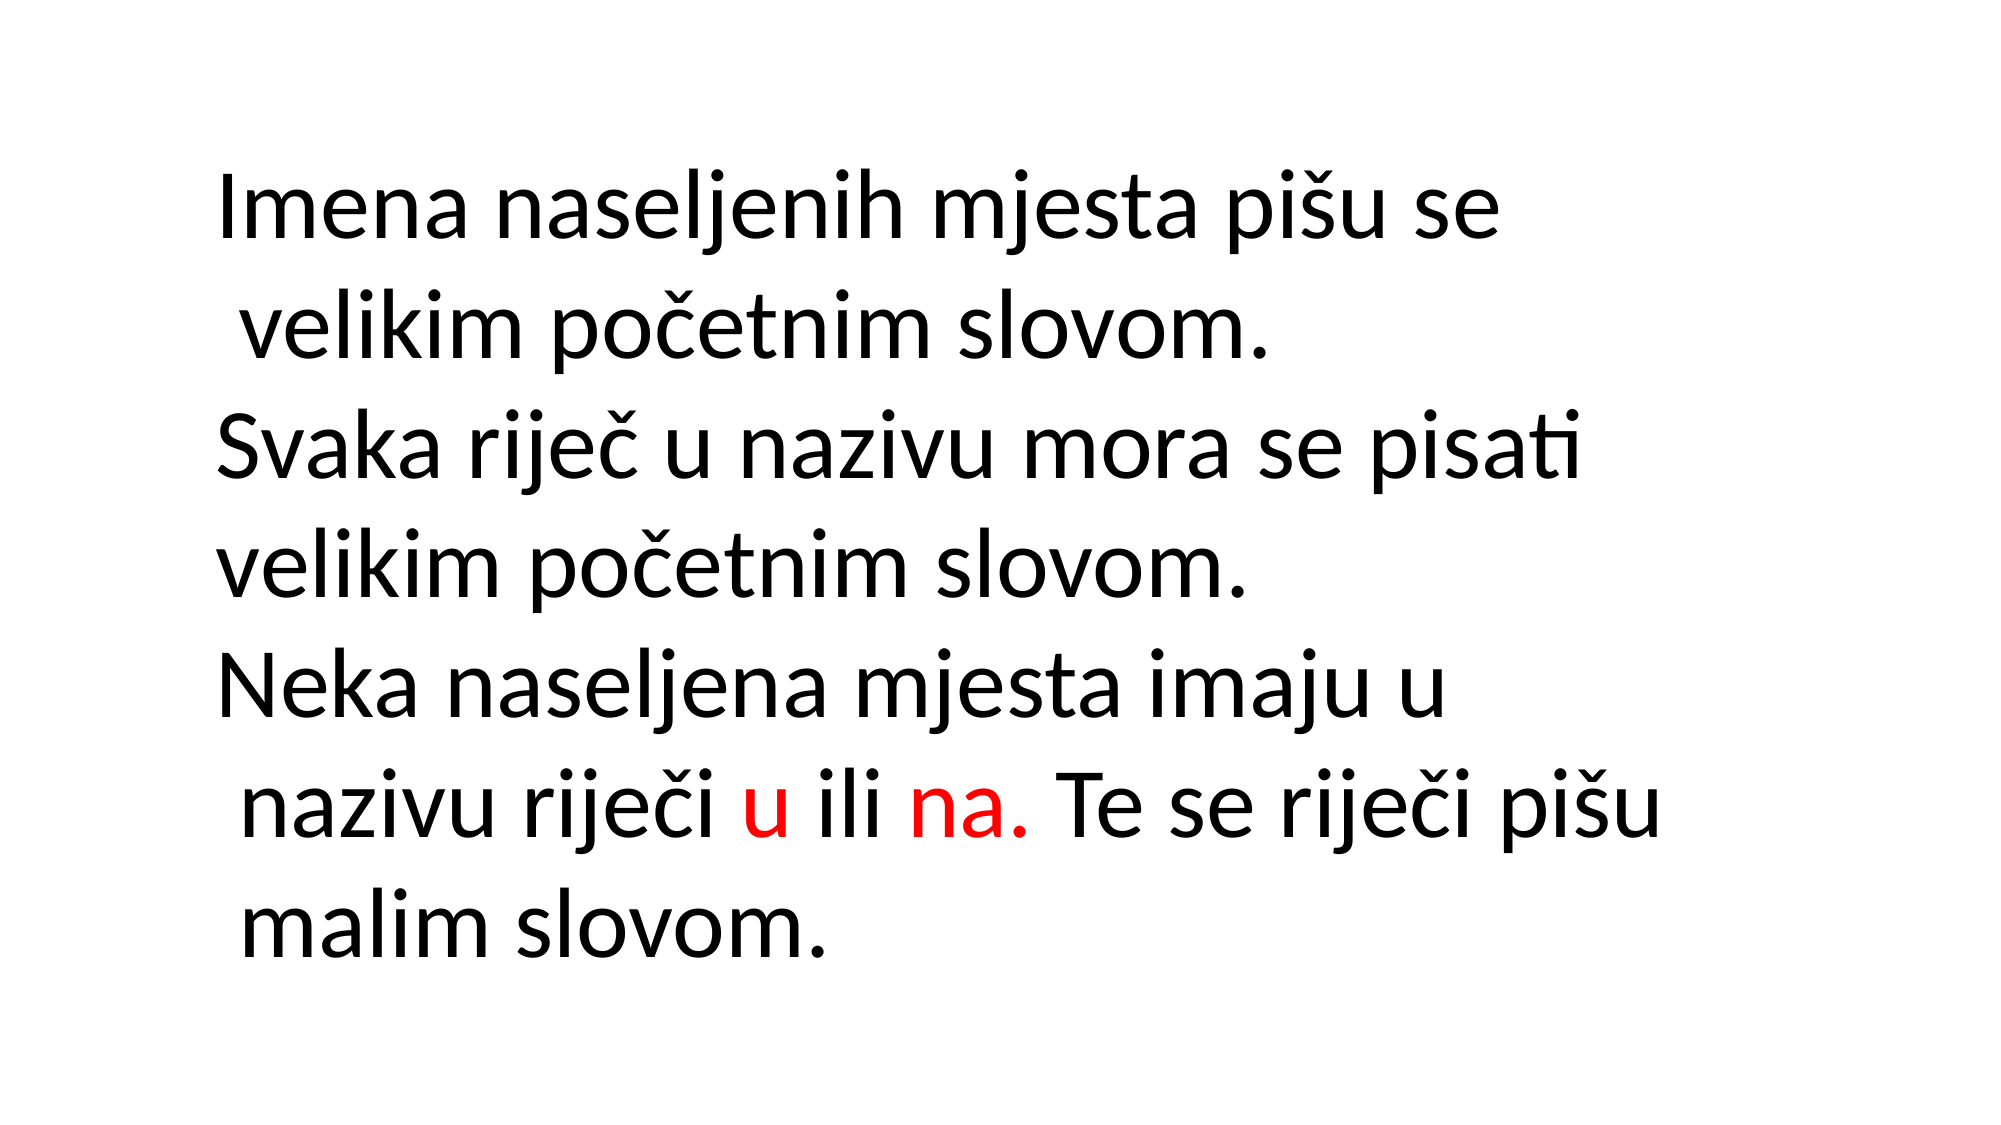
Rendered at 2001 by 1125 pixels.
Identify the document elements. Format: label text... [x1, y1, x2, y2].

text_box Imena naseljenih mjesta pišu se velikim početnim slovom. Svaka riječ u nazivu mora se pisati velikim početnim slovom. Neka naseljena mjesta imaju u nazivu riječi u ili na. Te se riječi pišu malim slovom. [201, 130, 1681, 986]
